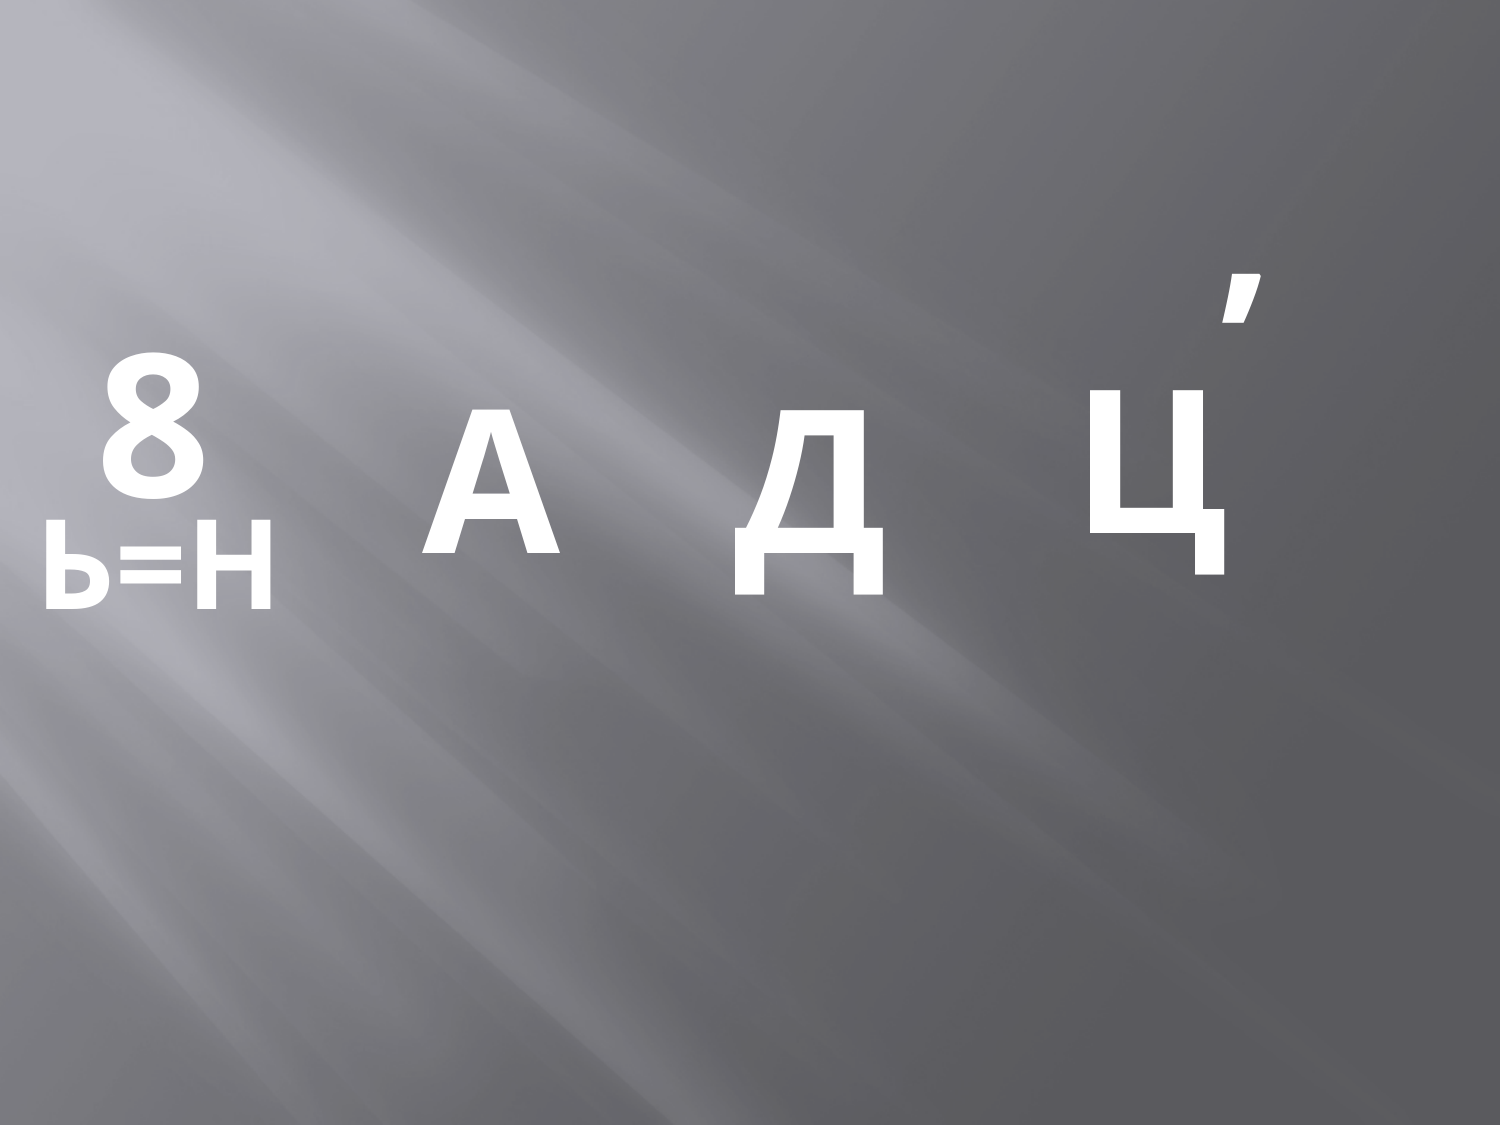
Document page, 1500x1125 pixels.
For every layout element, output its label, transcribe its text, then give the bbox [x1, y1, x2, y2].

text_box , [1201, 89, 1288, 345]
text_box Ц [1057, 326, 1244, 581]
text_box А [407, 345, 609, 601]
text_box 8 [81, 290, 284, 546]
text_box Ь=Н [21, 476, 298, 642]
text_box Д [719, 345, 903, 601]
